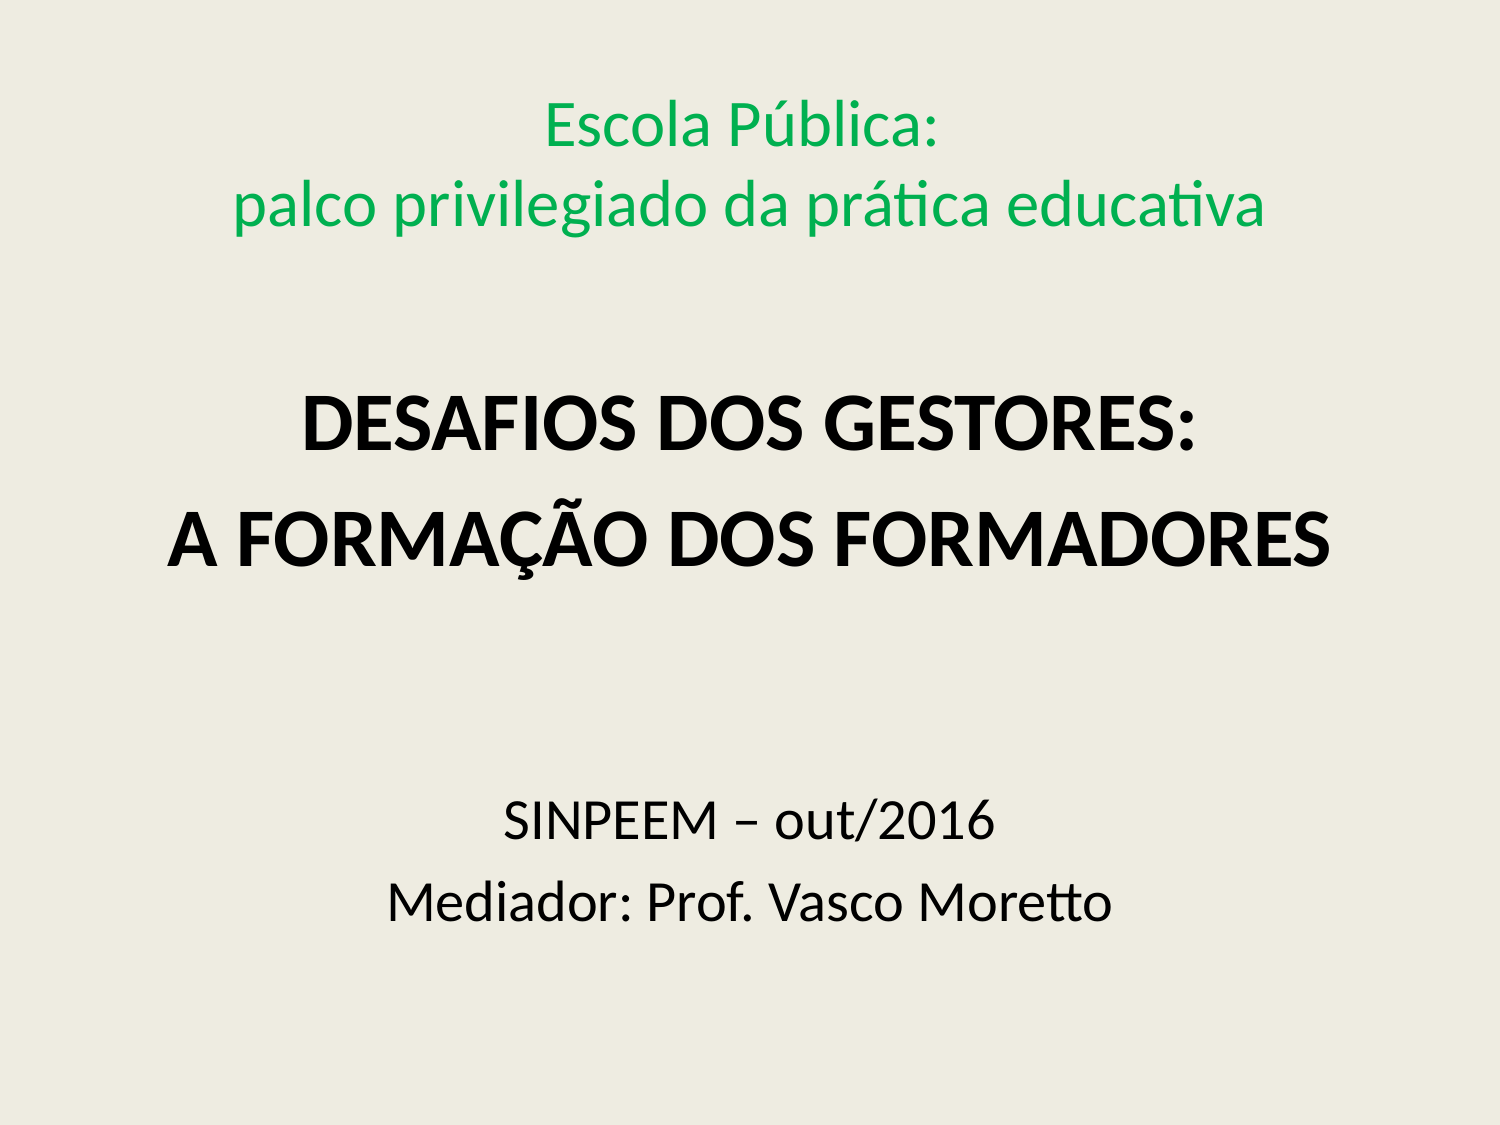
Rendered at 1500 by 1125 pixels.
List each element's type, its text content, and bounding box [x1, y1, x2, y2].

list DESAFIOS DOS GESTORES: A FORMAÇÃO DOS FORMADORES SINPEEM – out/2016 Mediador: Prof. Vasco Moretto [75, 262, 1425, 1005]
title Escola Pública: palco privilegiado da prática educativa [75, 66, 1425, 254]
